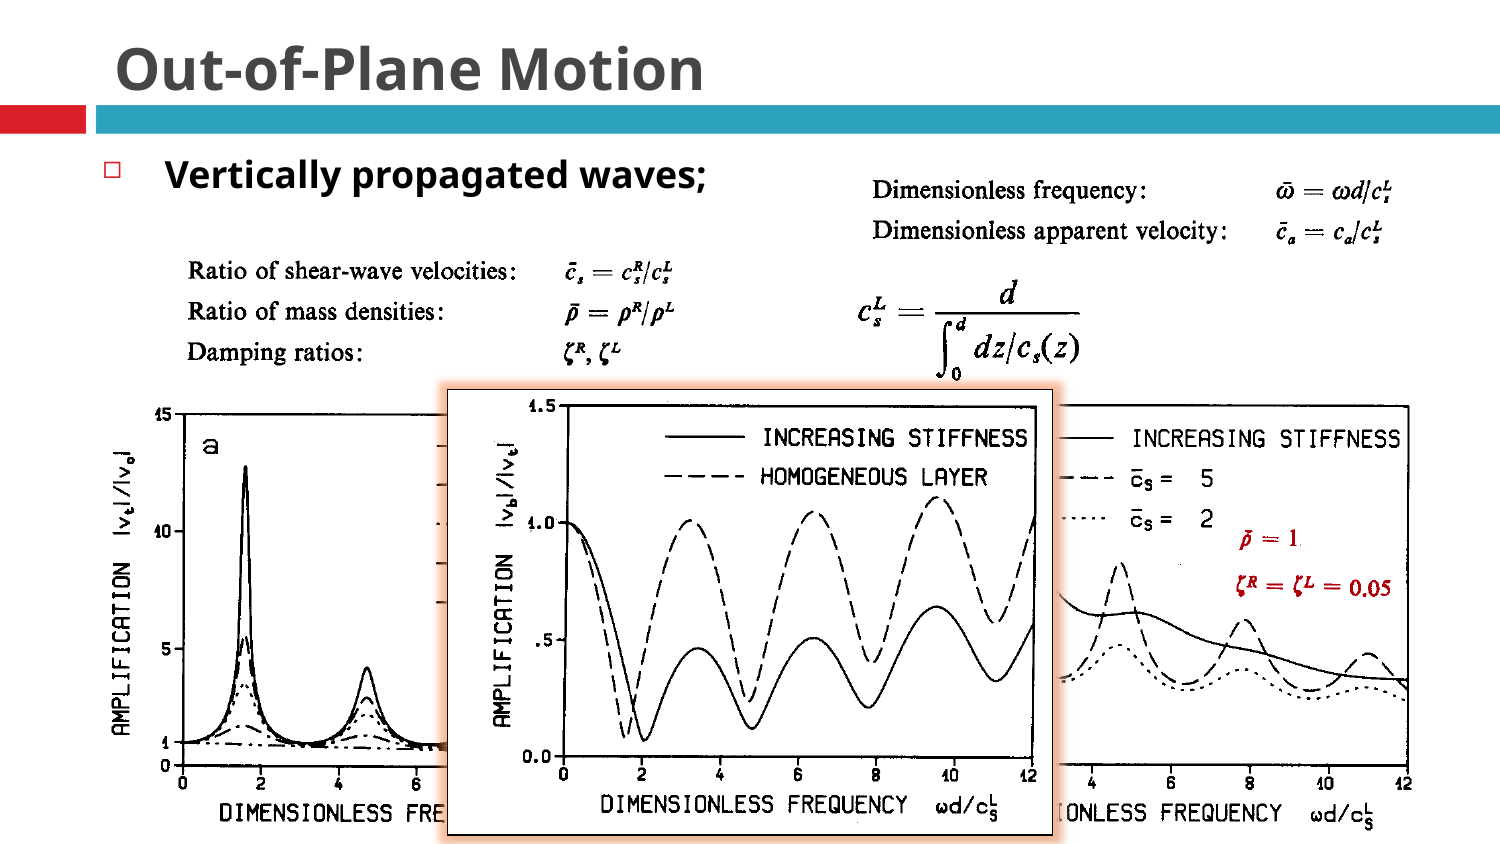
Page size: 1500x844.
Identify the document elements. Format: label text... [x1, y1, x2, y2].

picture [80, 390, 1442, 844]
picture [0, 104, 1500, 136]
picture [178, 251, 676, 373]
picture [862, 167, 1398, 248]
list Vertically propagated waves; [87, 143, 875, 294]
picture [837, 271, 1100, 383]
title Out-of-Plane Motion [99, 9, 1438, 110]
